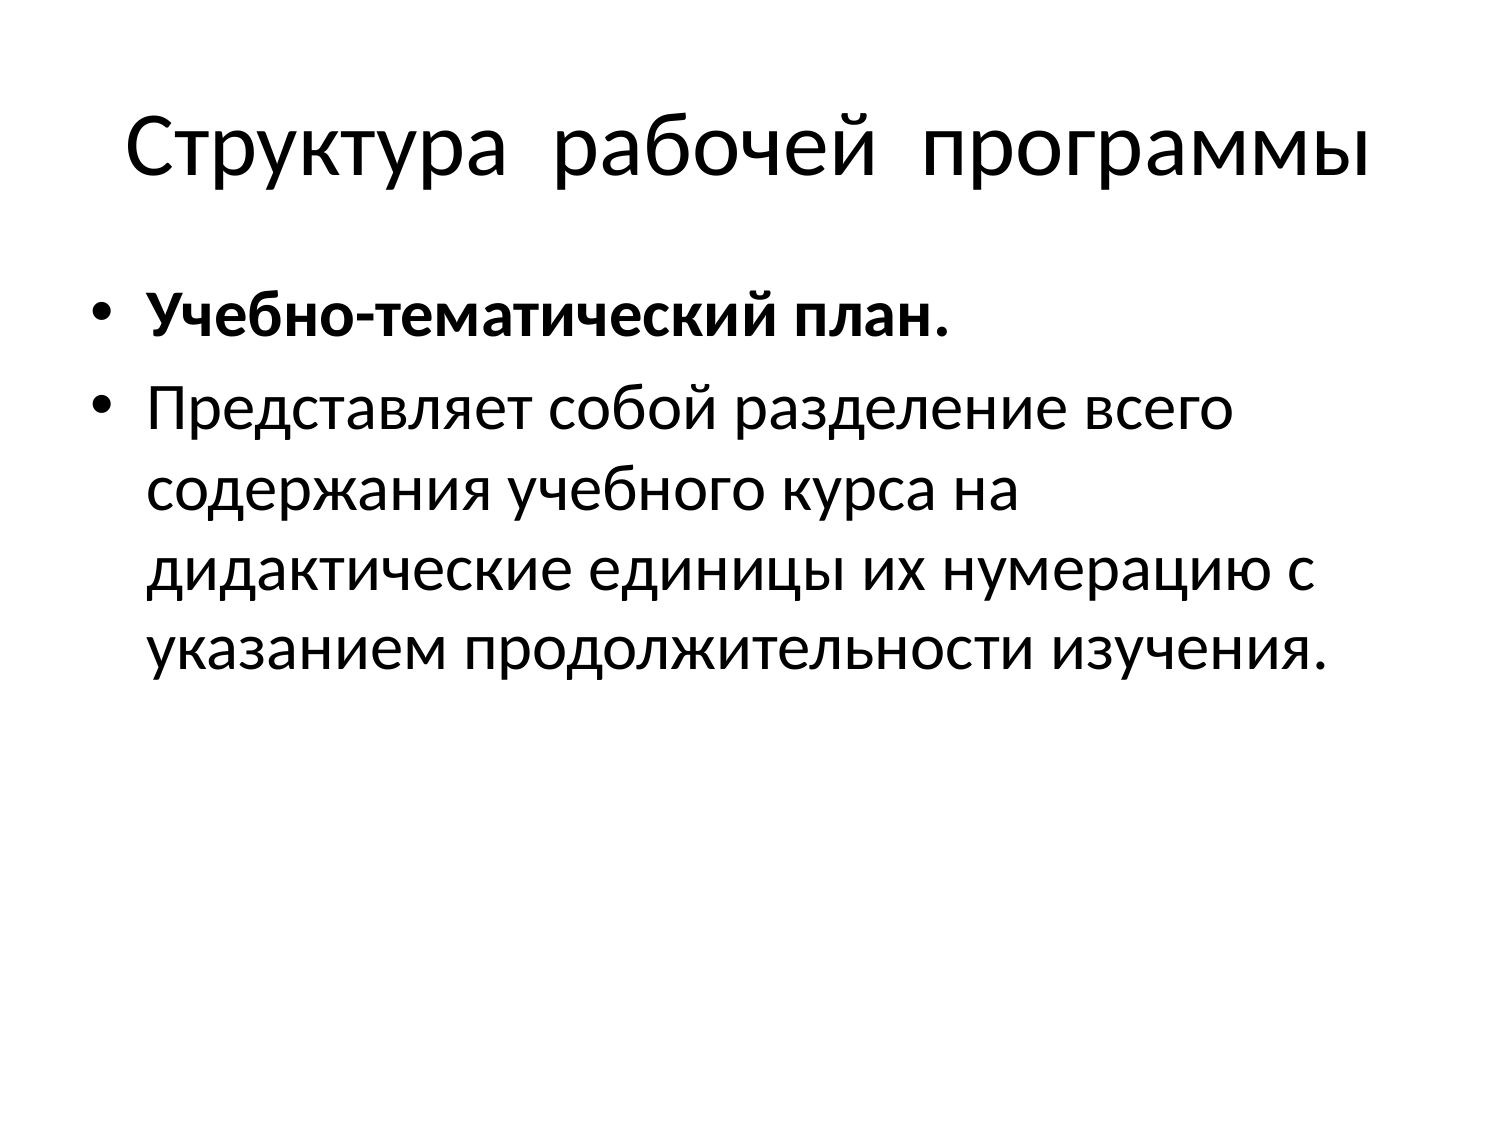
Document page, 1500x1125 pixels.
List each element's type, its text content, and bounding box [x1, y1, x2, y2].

list Учебно-тематический план. Представляет собой разделение всего содержания учебного курса на дидактические единицы их нумерацию с указанием продолжительности изучения. [75, 262, 1425, 1005]
title Структура рабочей программы [75, 45, 1425, 233]
